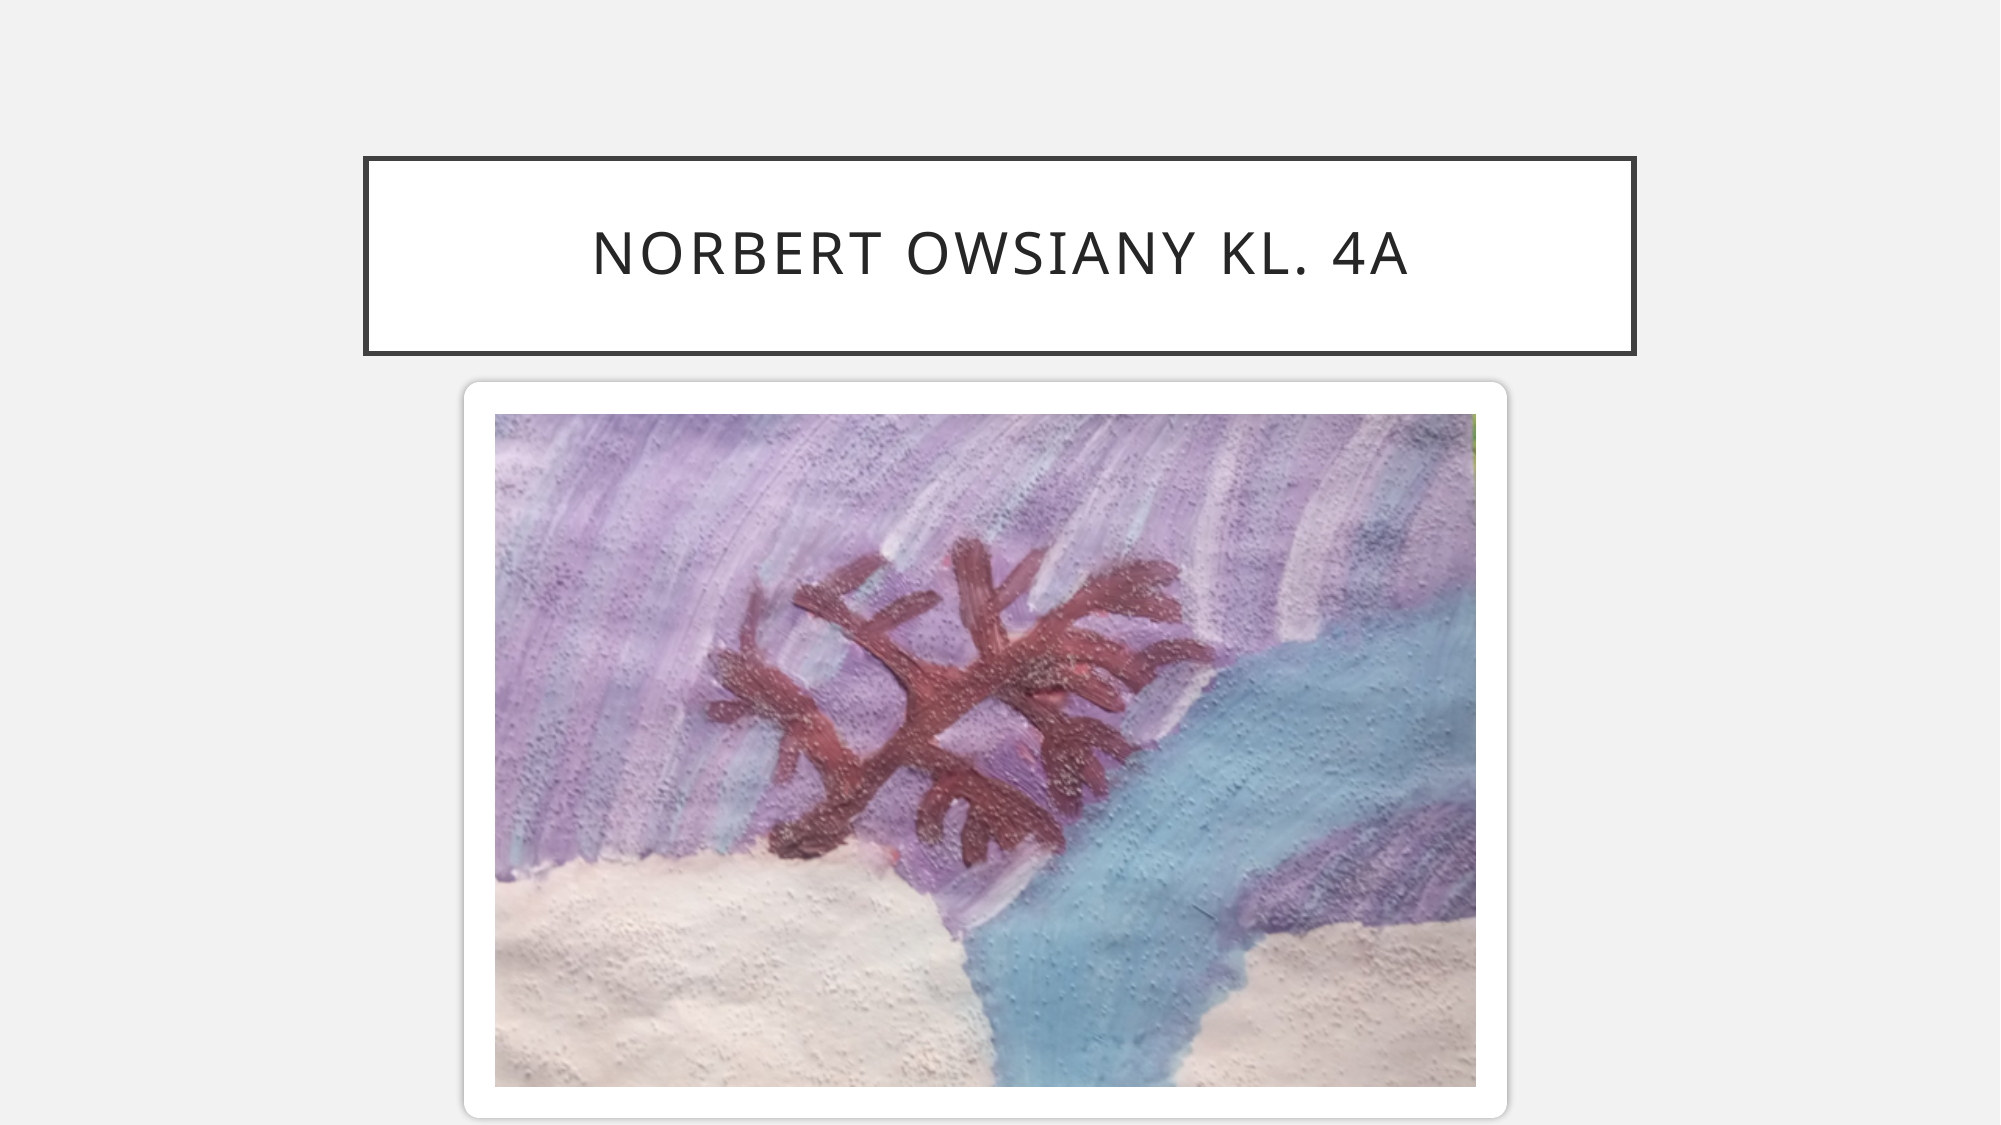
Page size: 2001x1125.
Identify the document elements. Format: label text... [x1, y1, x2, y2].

picture [494, 413, 1477, 1088]
title Norbert Owsiany kl. 4a [363, 156, 1637, 356]
